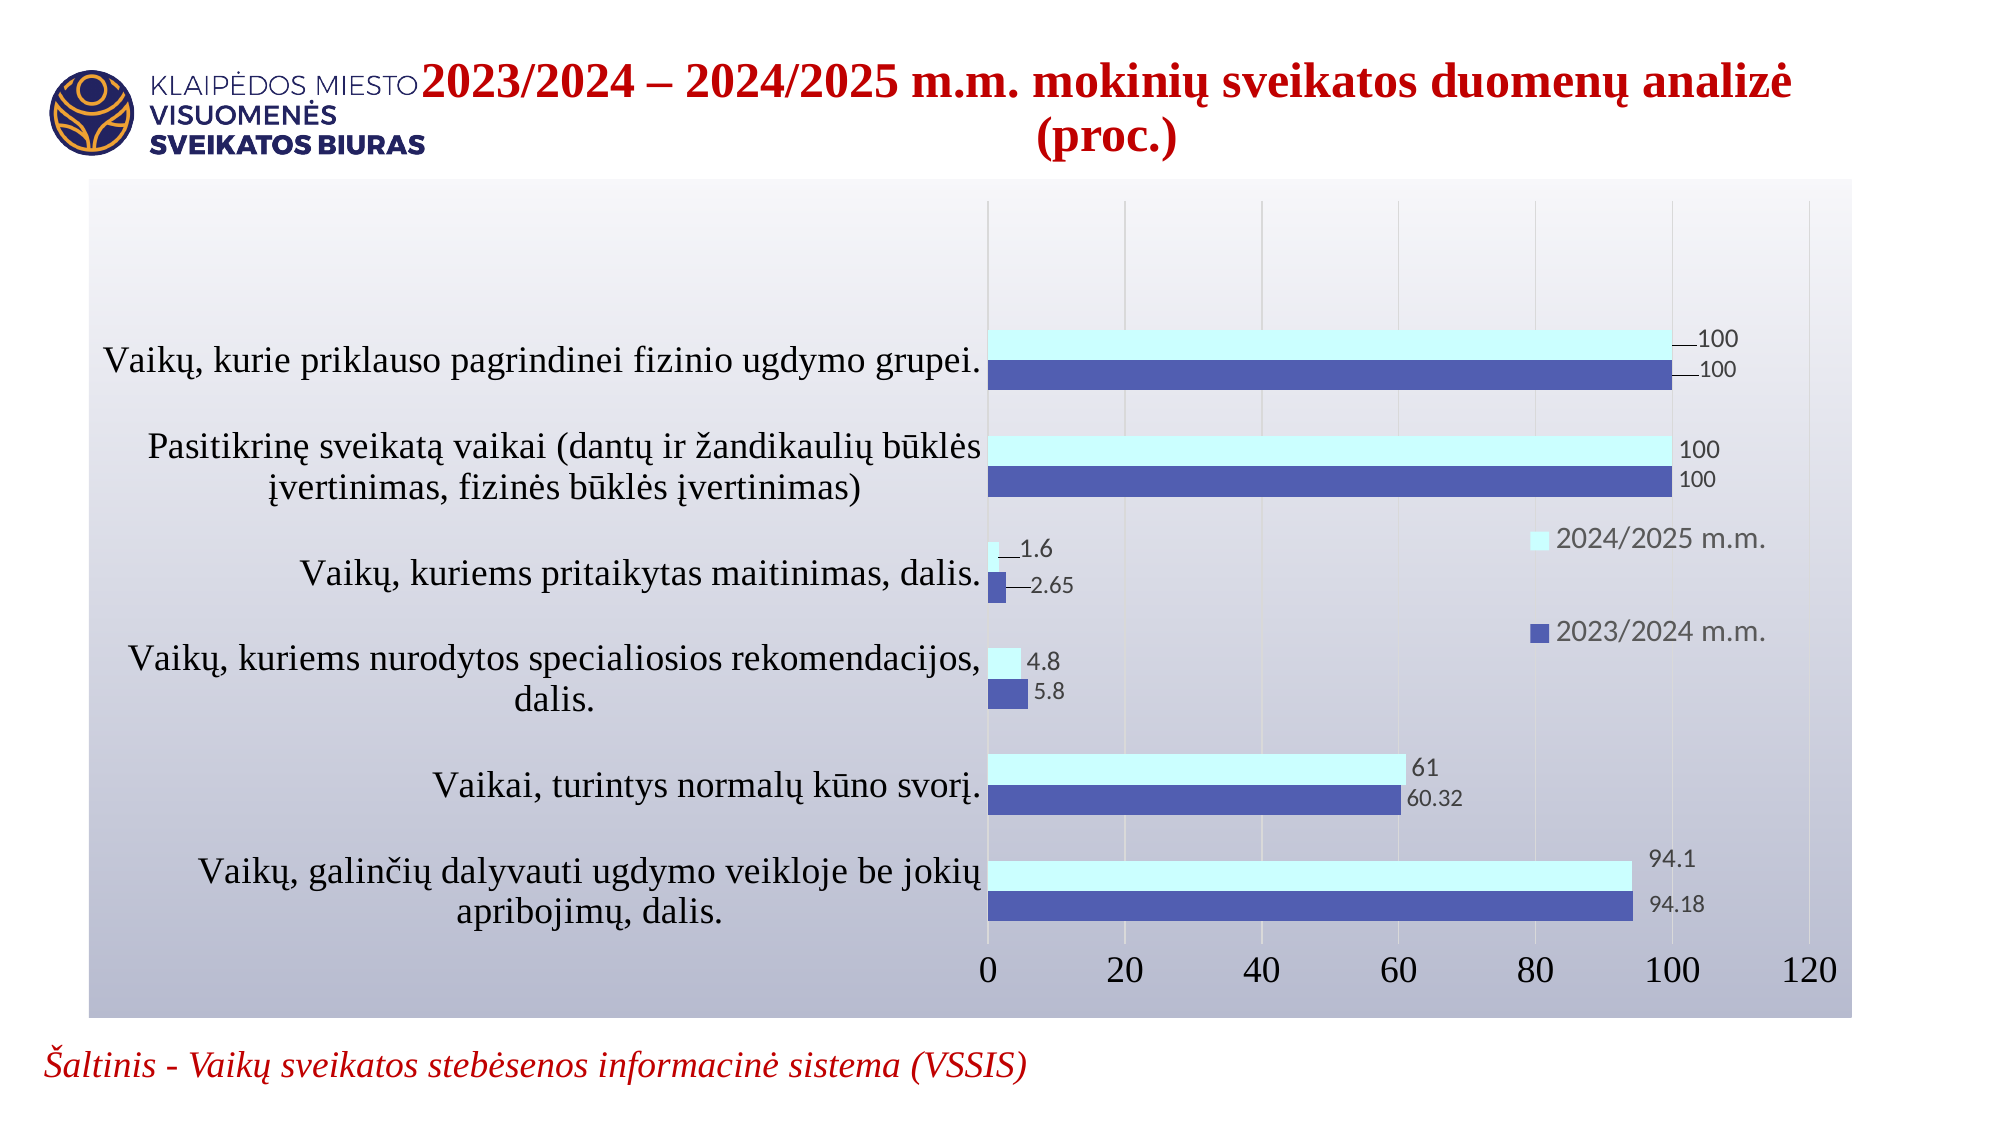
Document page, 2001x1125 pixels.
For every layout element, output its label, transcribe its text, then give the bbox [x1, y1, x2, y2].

picture [48, 70, 425, 156]
chart [88, 179, 1852, 1018]
title 2023/2024 – 2024/2025 m.m. mokinių sveikatos duomenų analizė (proc.) [330, 46, 1884, 266]
text_box Šaltinis - Vaikų sveikatos stebėsenos informacinė sistema (VSSIS) [29, 1032, 1129, 1092]
